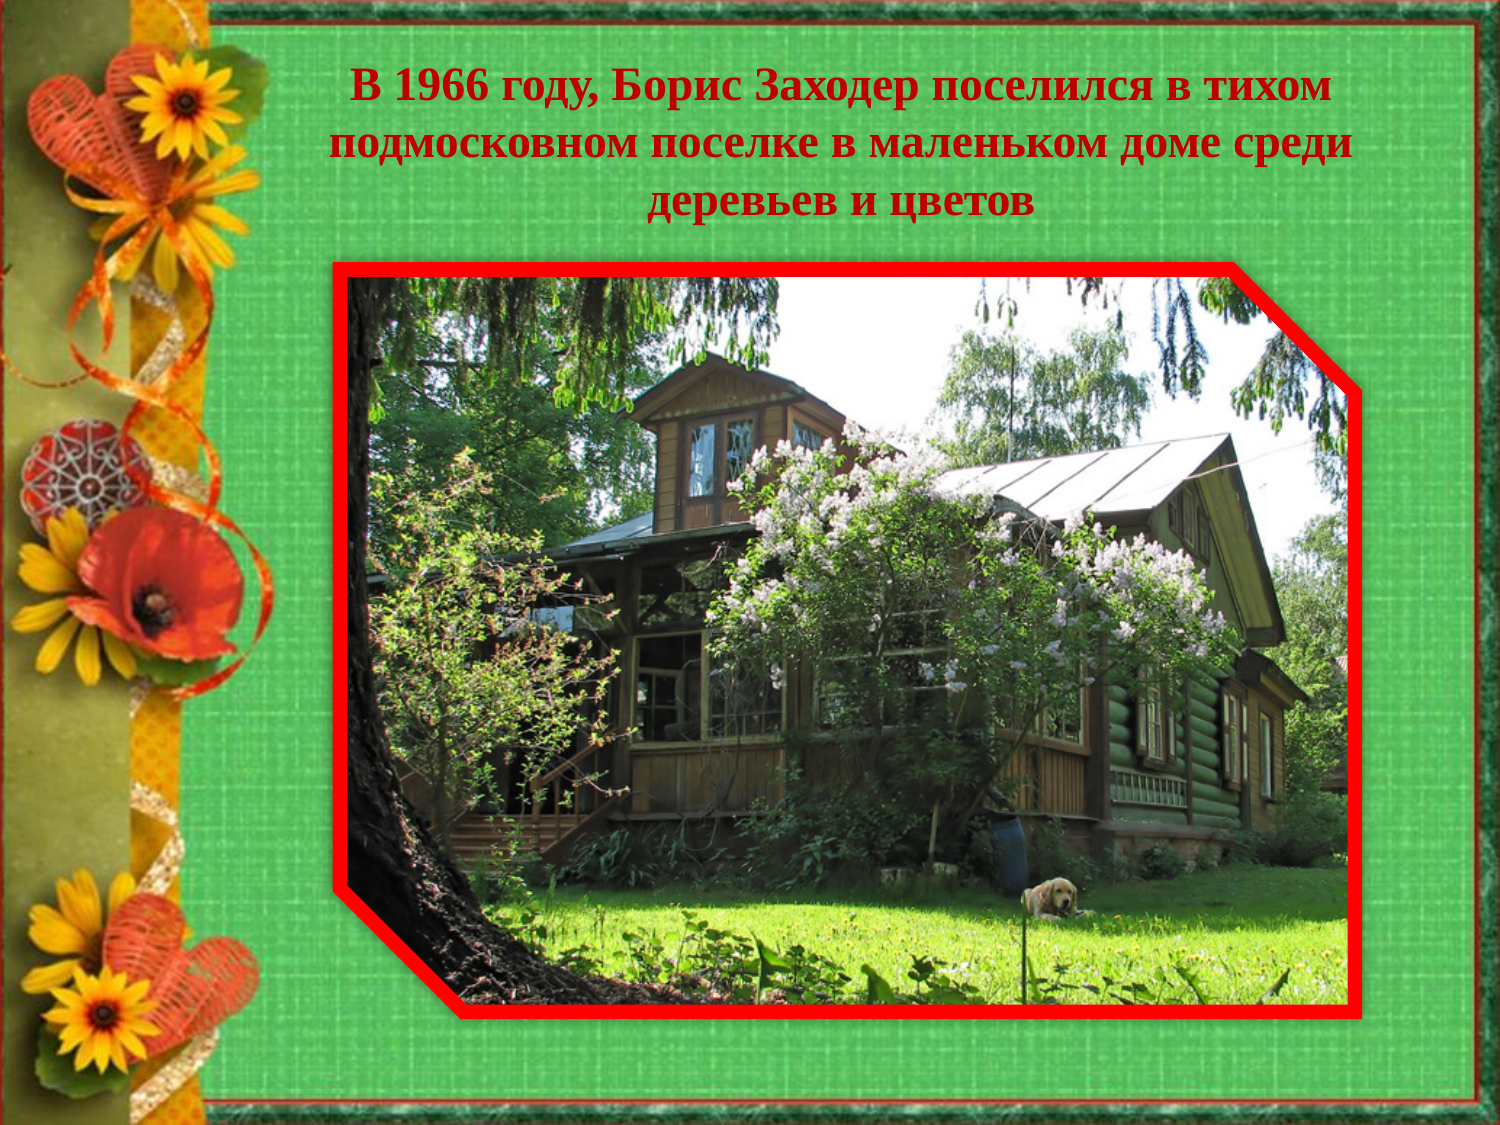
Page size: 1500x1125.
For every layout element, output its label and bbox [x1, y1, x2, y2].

list [339, 269, 1356, 1013]
picture [0, 0, 1500, 1125]
